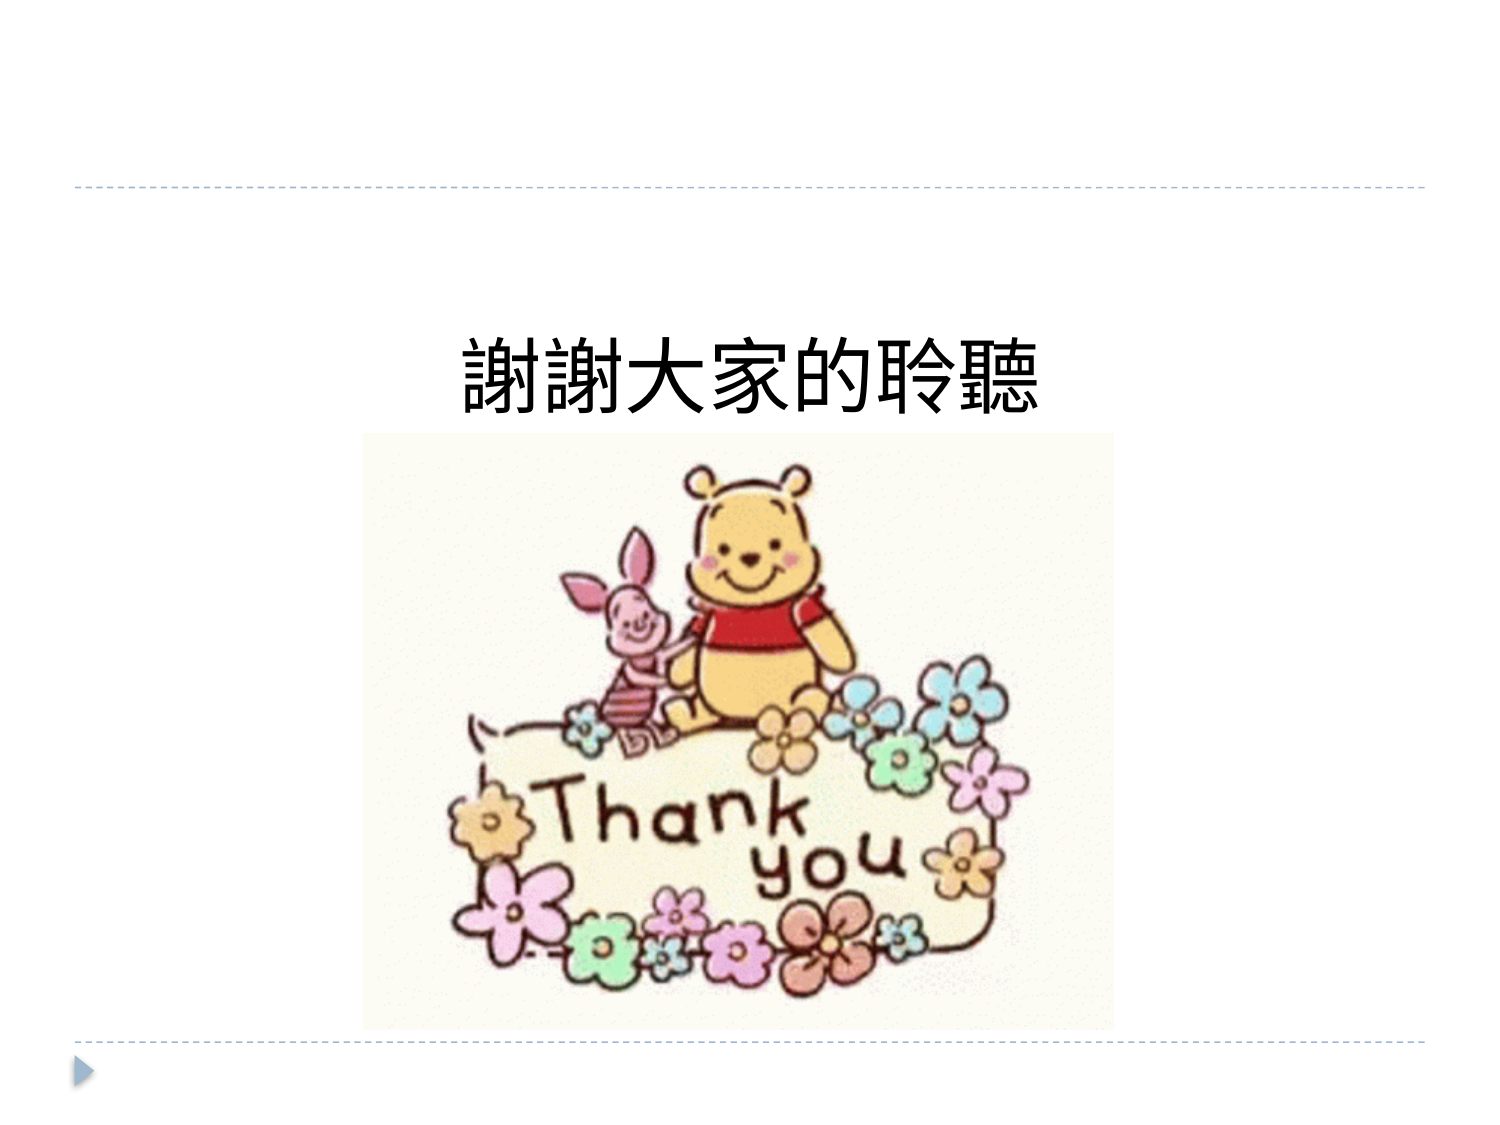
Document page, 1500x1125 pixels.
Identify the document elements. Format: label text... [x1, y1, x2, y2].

list 謝謝大家的聆聽 [0, 316, 1500, 1010]
picture [362, 433, 1114, 1031]
